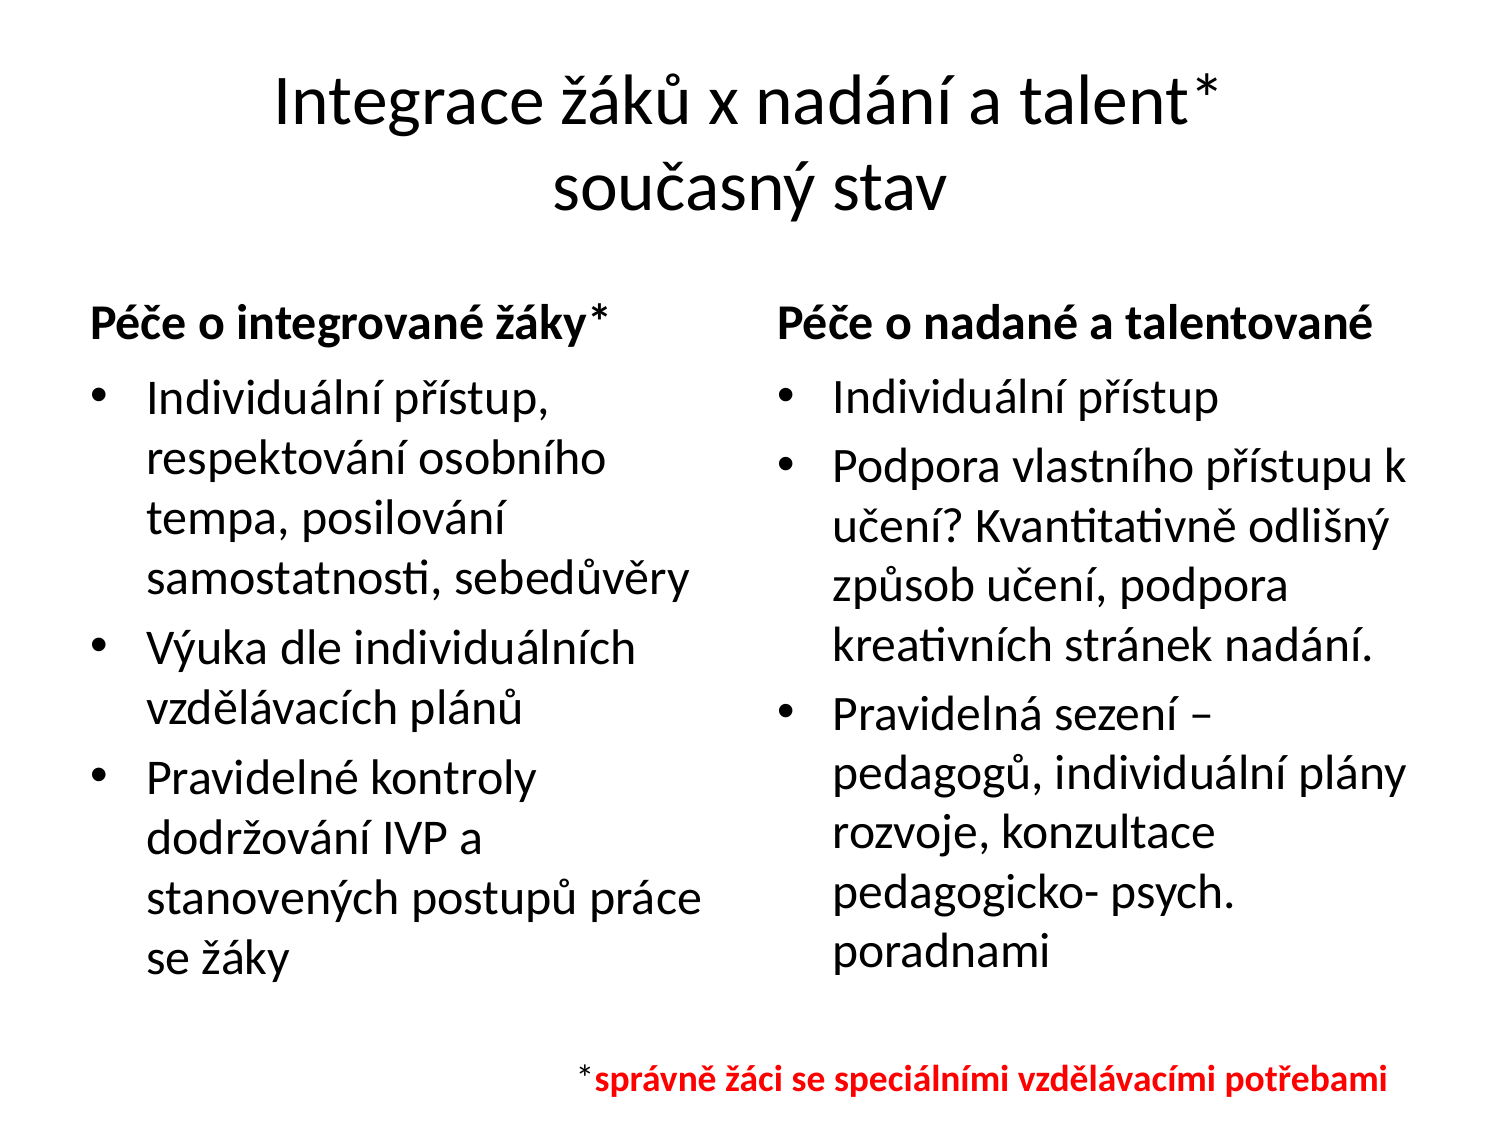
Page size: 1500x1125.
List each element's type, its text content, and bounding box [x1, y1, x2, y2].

list Individuální přístup, respektování osobního tempa, posilování samostatnosti, sebedůvěry Výuka dle individuálních vzdělávacích plánů Pravidelné kontroly dodržování IVP a stanovených postupů práce se žáky [75, 356, 738, 1005]
list Péče o integrované žáky* [75, 251, 738, 356]
list Péče o nadané a talentované [761, 251, 1425, 356]
text_box *správně žáci se speciálními vzdělávacími potřebami [560, 1046, 1465, 1107]
list Individuální přístup Podpora vlastního přístupu k učení? Kvantitativně odlišný způsob učení, podpora kreativních stránek nadání. Pravidelná sezení – pedagogů, individuální plány rozvoje, konzultace pedagogicko- psych. poradnami [761, 356, 1425, 1005]
title Integrace žáků x nadání a talent* současný stav [75, 45, 1425, 233]
